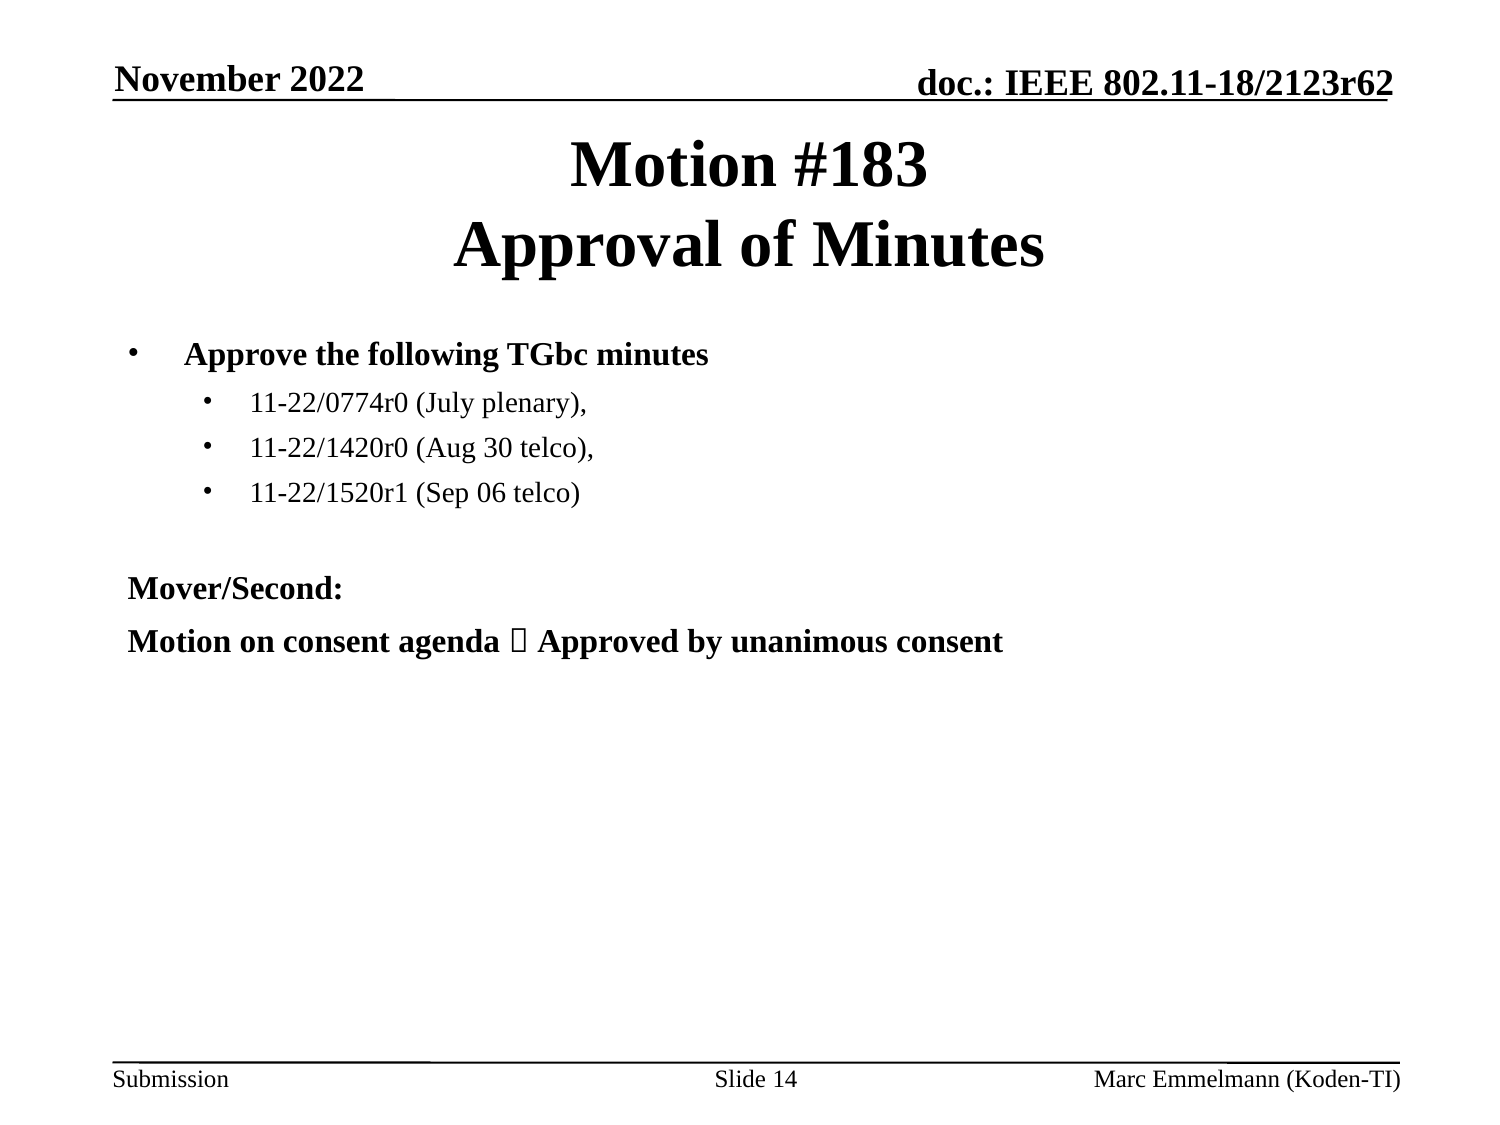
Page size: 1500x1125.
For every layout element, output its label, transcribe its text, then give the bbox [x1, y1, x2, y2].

title Motion #183 Approval of Minutes [112, 112, 1388, 288]
list Approve the following TGbc minutes 11-22/0774r0 (July plenary), 11-22/1420r0 (Aug 30 telco), 11-22/1520r1 (Sep 06 telco) Mover/Second: Motion on consent agenda  Approved by unanimous consent [112, 324, 1388, 1000]
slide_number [114, 54, 423, 100]
slide_number Slide 14 [712, 1061, 800, 1123]
footer Marc Emmelmann (Koden-TI) [878, 1061, 1402, 1093]
